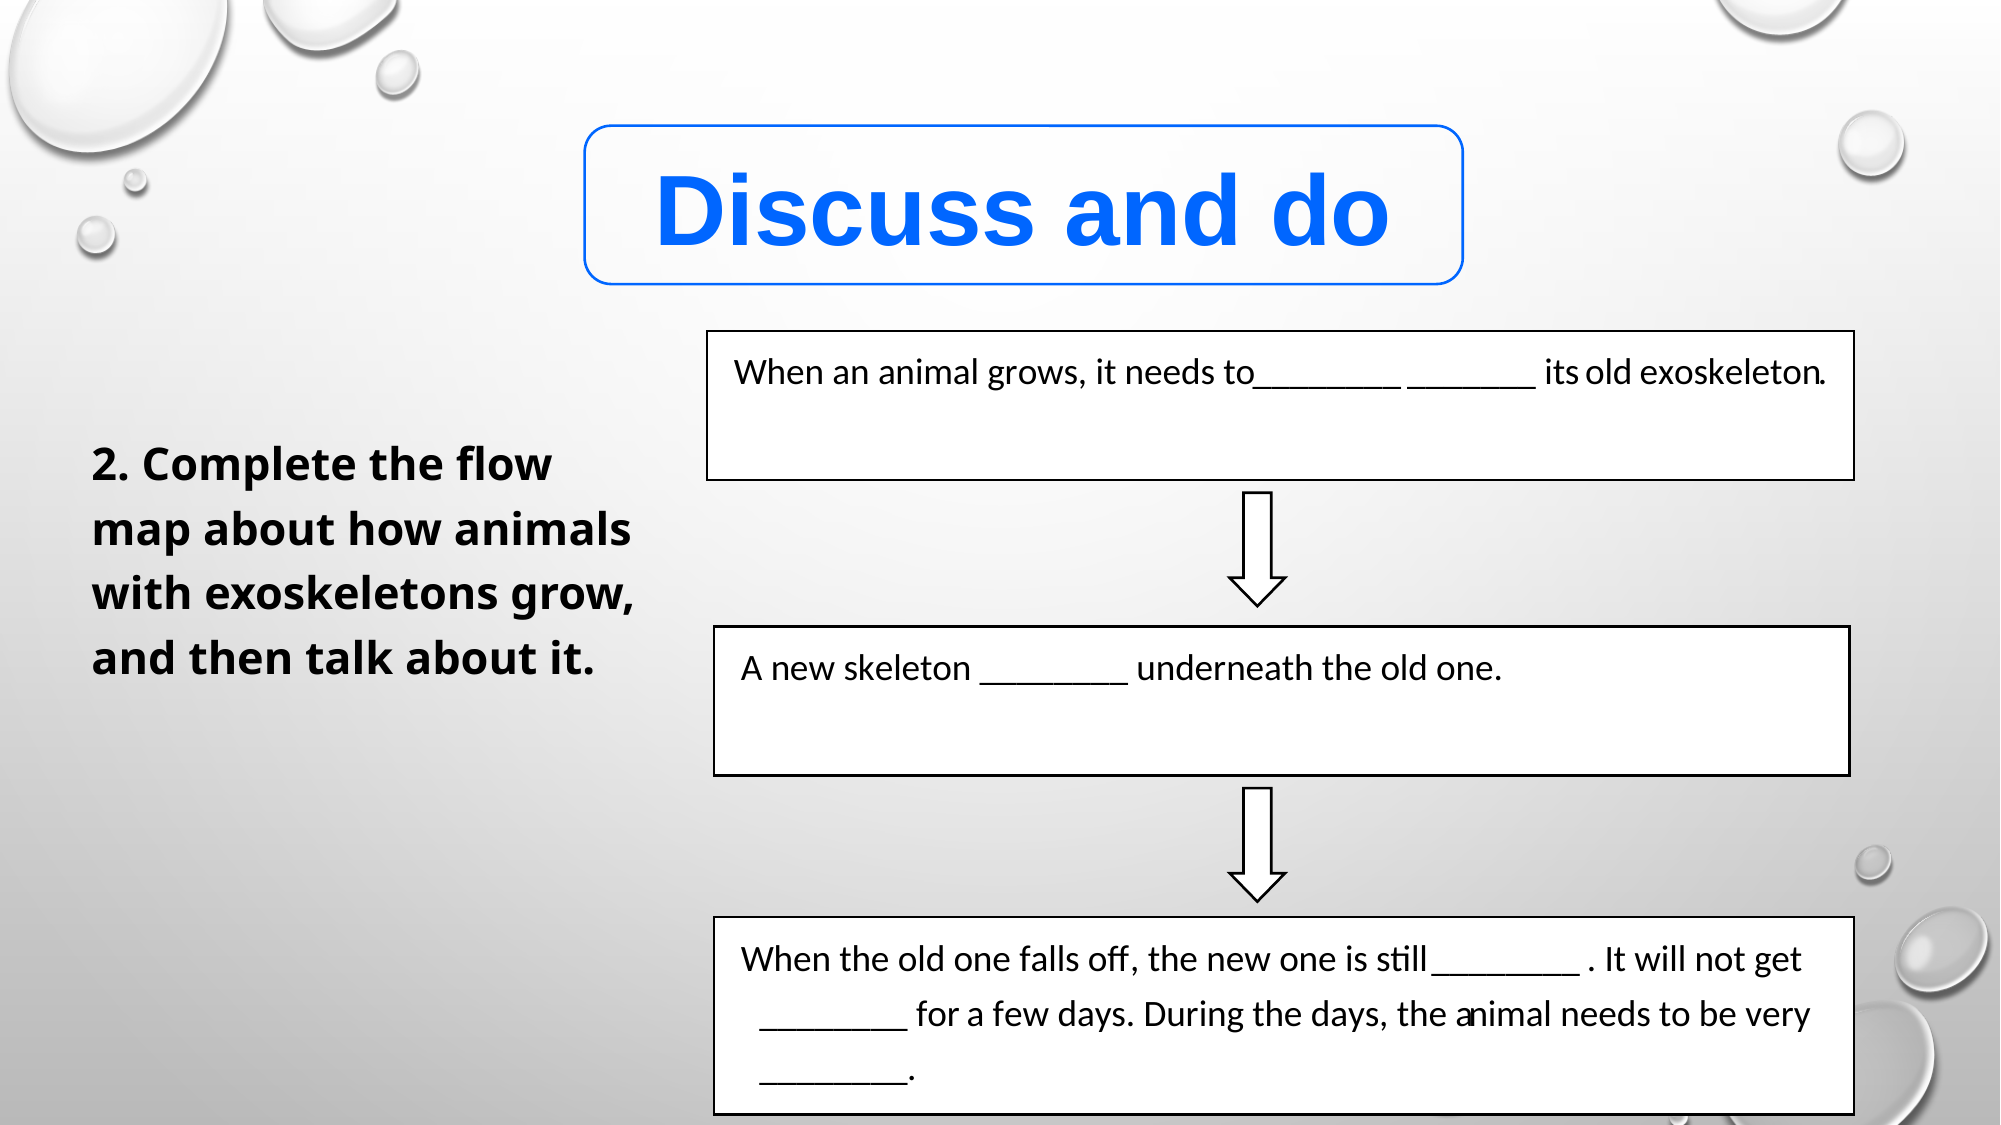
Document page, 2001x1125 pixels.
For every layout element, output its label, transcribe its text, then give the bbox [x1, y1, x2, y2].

text_box Discuss and do [583, 124, 1465, 214]
text_box [500, 214, 1500, 904]
picture [0, 0, 2000, 1125]
list 2. Complete the flow map about how animals with exoskeletons grow, and then talk about it. [76, 416, 500, 788]
